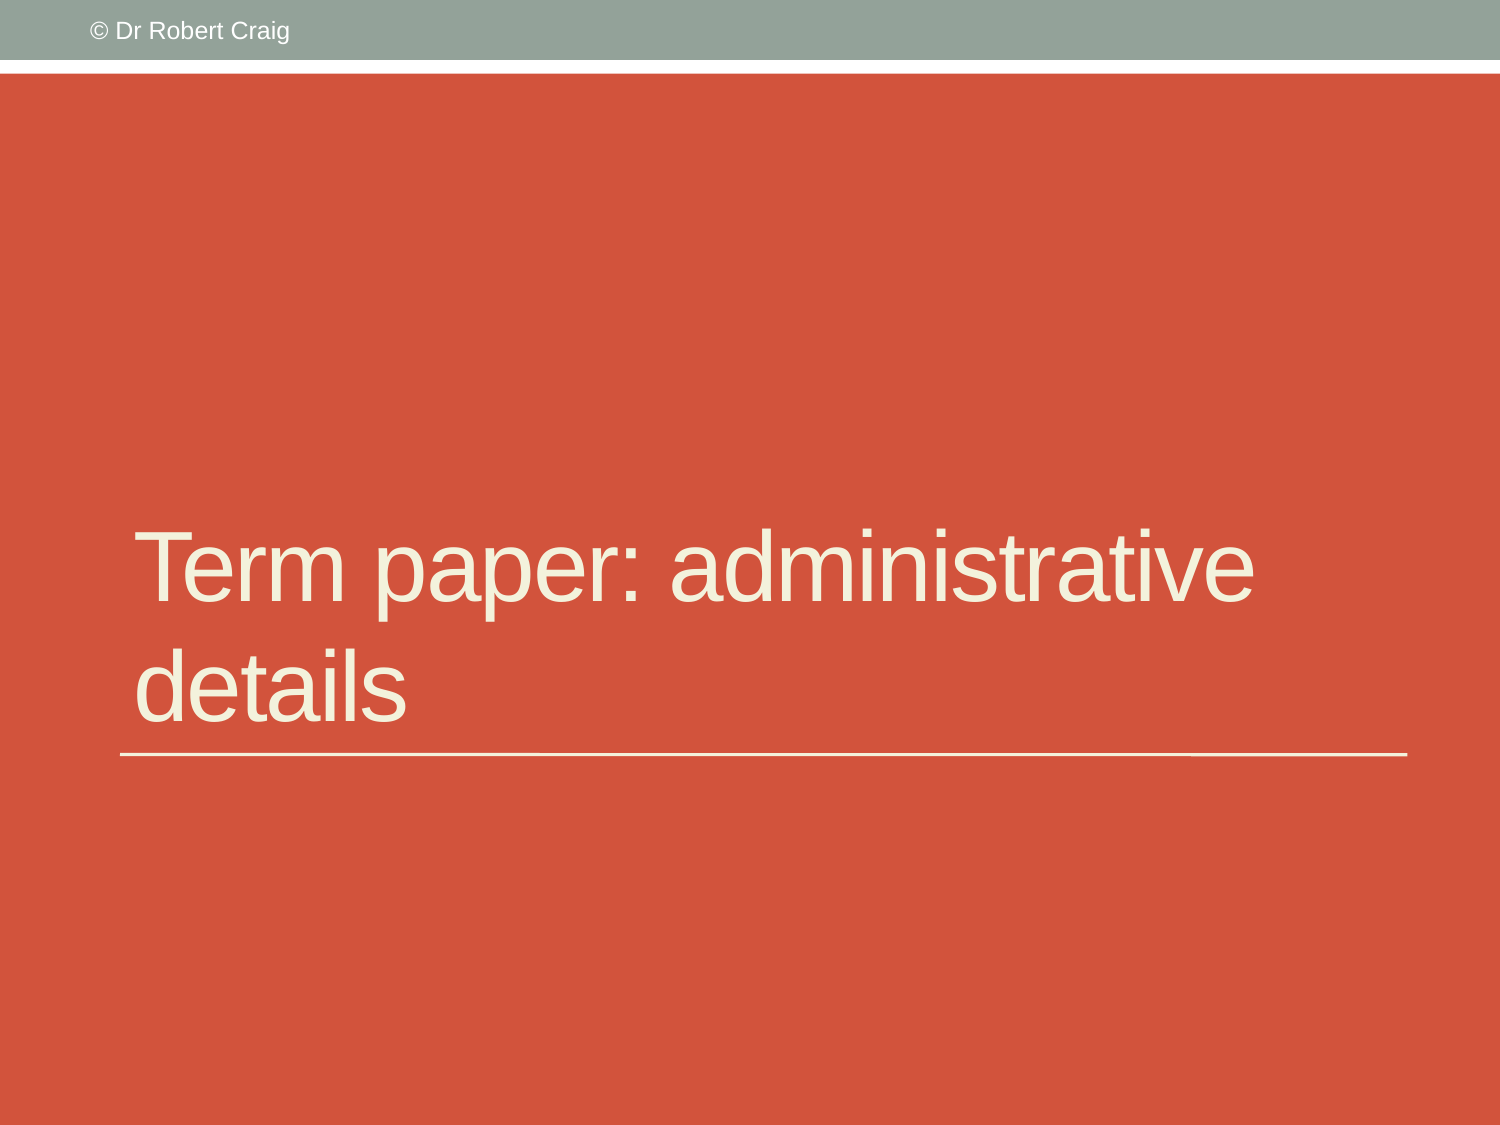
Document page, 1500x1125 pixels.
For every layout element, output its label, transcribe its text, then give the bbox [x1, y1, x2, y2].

slide_number © Dr Robert Craig [75, 3, 550, 57]
title Term paper: administrative details [118, 387, 1394, 749]
